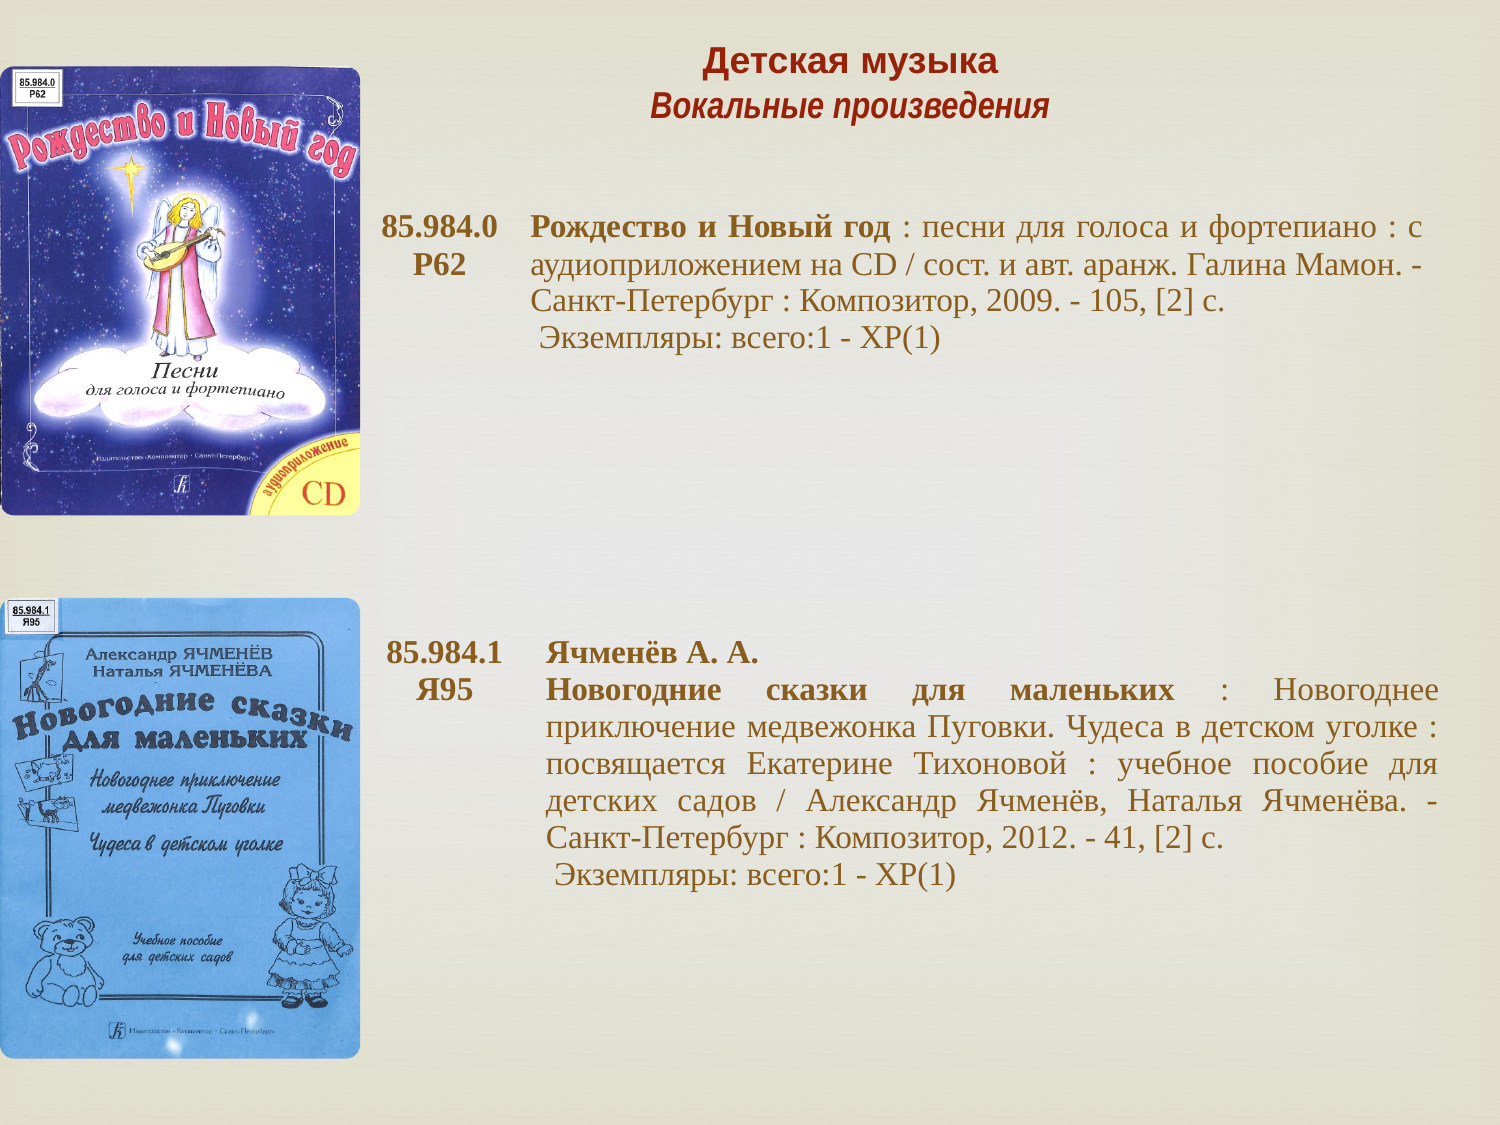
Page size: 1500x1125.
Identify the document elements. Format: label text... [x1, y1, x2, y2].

table_header 85.984.1 Я95 [367, 633, 535, 953]
table_header 85.984.0 Р62 [367, 208, 519, 479]
text_box Детская музыка Вокальные произведения [242, 28, 1459, 133]
table_header Ячменёв А. А. Новогодние сказки для маленьких : Новогоднее приключение медвежонка Пуговки. Чудеса в детском уголке : посвящается Екатерине Тихоновой : учебное пособие для детских садов / Александр Ячменёв, Наталья Ячменёва. - Санкт-Петербург : Композитор, 2012. - 41, [2] с. Экземпляры: всего:1 - ХР(1) [535, 633, 1451, 953]
picture [0, 65, 361, 516]
picture [0, 597, 361, 1060]
table_header Рождество и Новый год : песни для голоса и фортепиано : с аудиоприложением на CD / сост. и авт. аранж. Галина Мамон. - Санкт-Петербург : Композитор, 2009. - 105, [2] с. Экземпляры: всего:1 - ХР(1) [519, 208, 1435, 479]
title [371, 160, 1447, 457]
